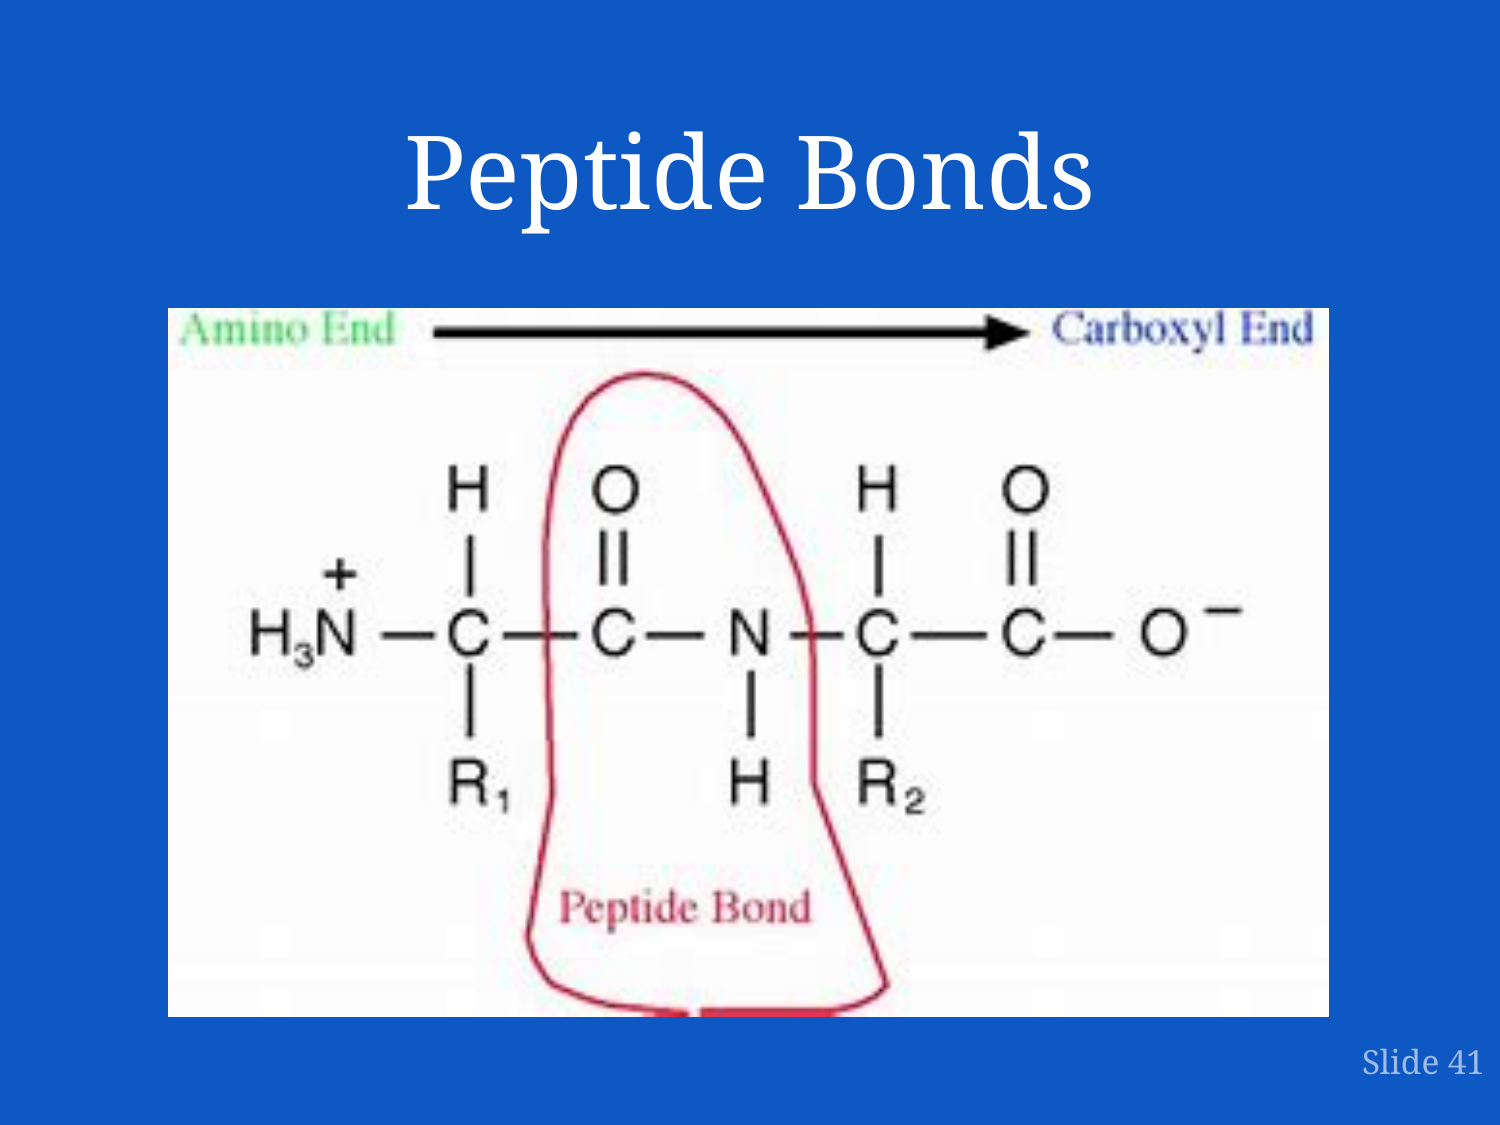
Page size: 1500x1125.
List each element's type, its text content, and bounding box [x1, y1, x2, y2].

slide_number Slide 41 [1149, 1037, 1500, 1088]
picture [167, 308, 1330, 1017]
title Peptide Bonds [0, 0, 1500, 238]
